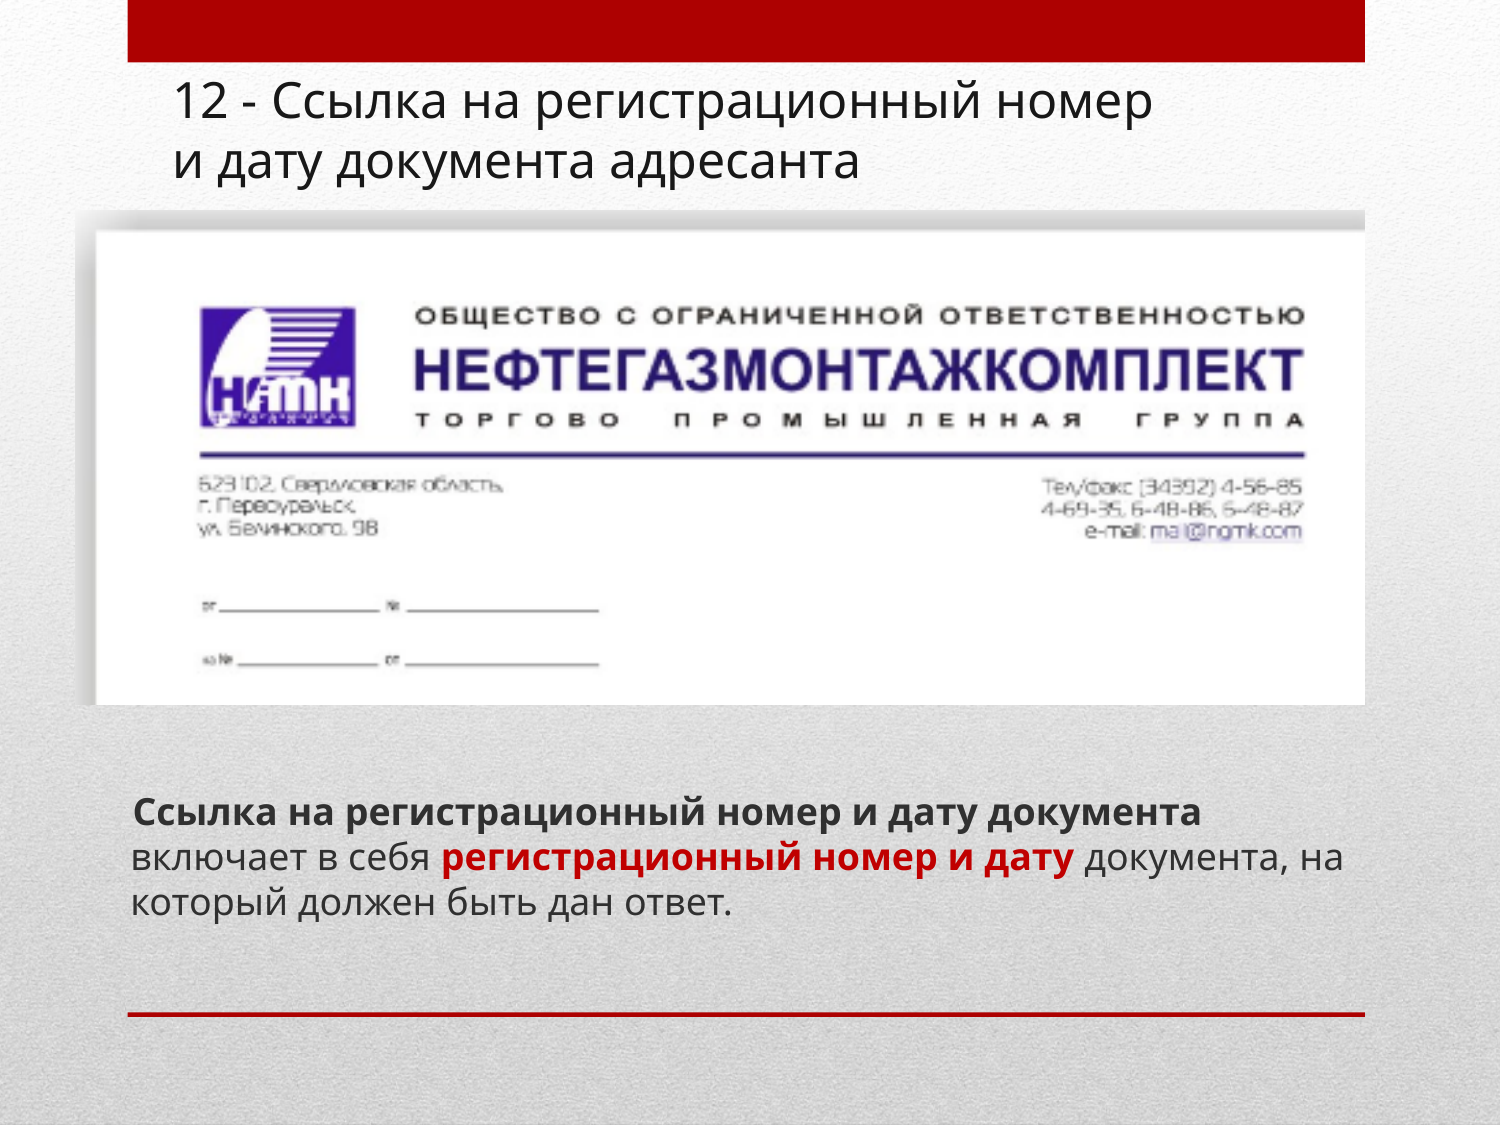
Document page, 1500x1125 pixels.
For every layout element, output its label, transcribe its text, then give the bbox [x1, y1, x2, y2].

list Ссылка на регистрационный номер и дату документа включает в себя регистрационный номер и дату документа, на который должен быть дан ответ. [70, 668, 1388, 1043]
title 12 - Ссылка на регистрационный номер и дату документа адресанта [157, 45, 1483, 196]
picture [74, 210, 1365, 705]
